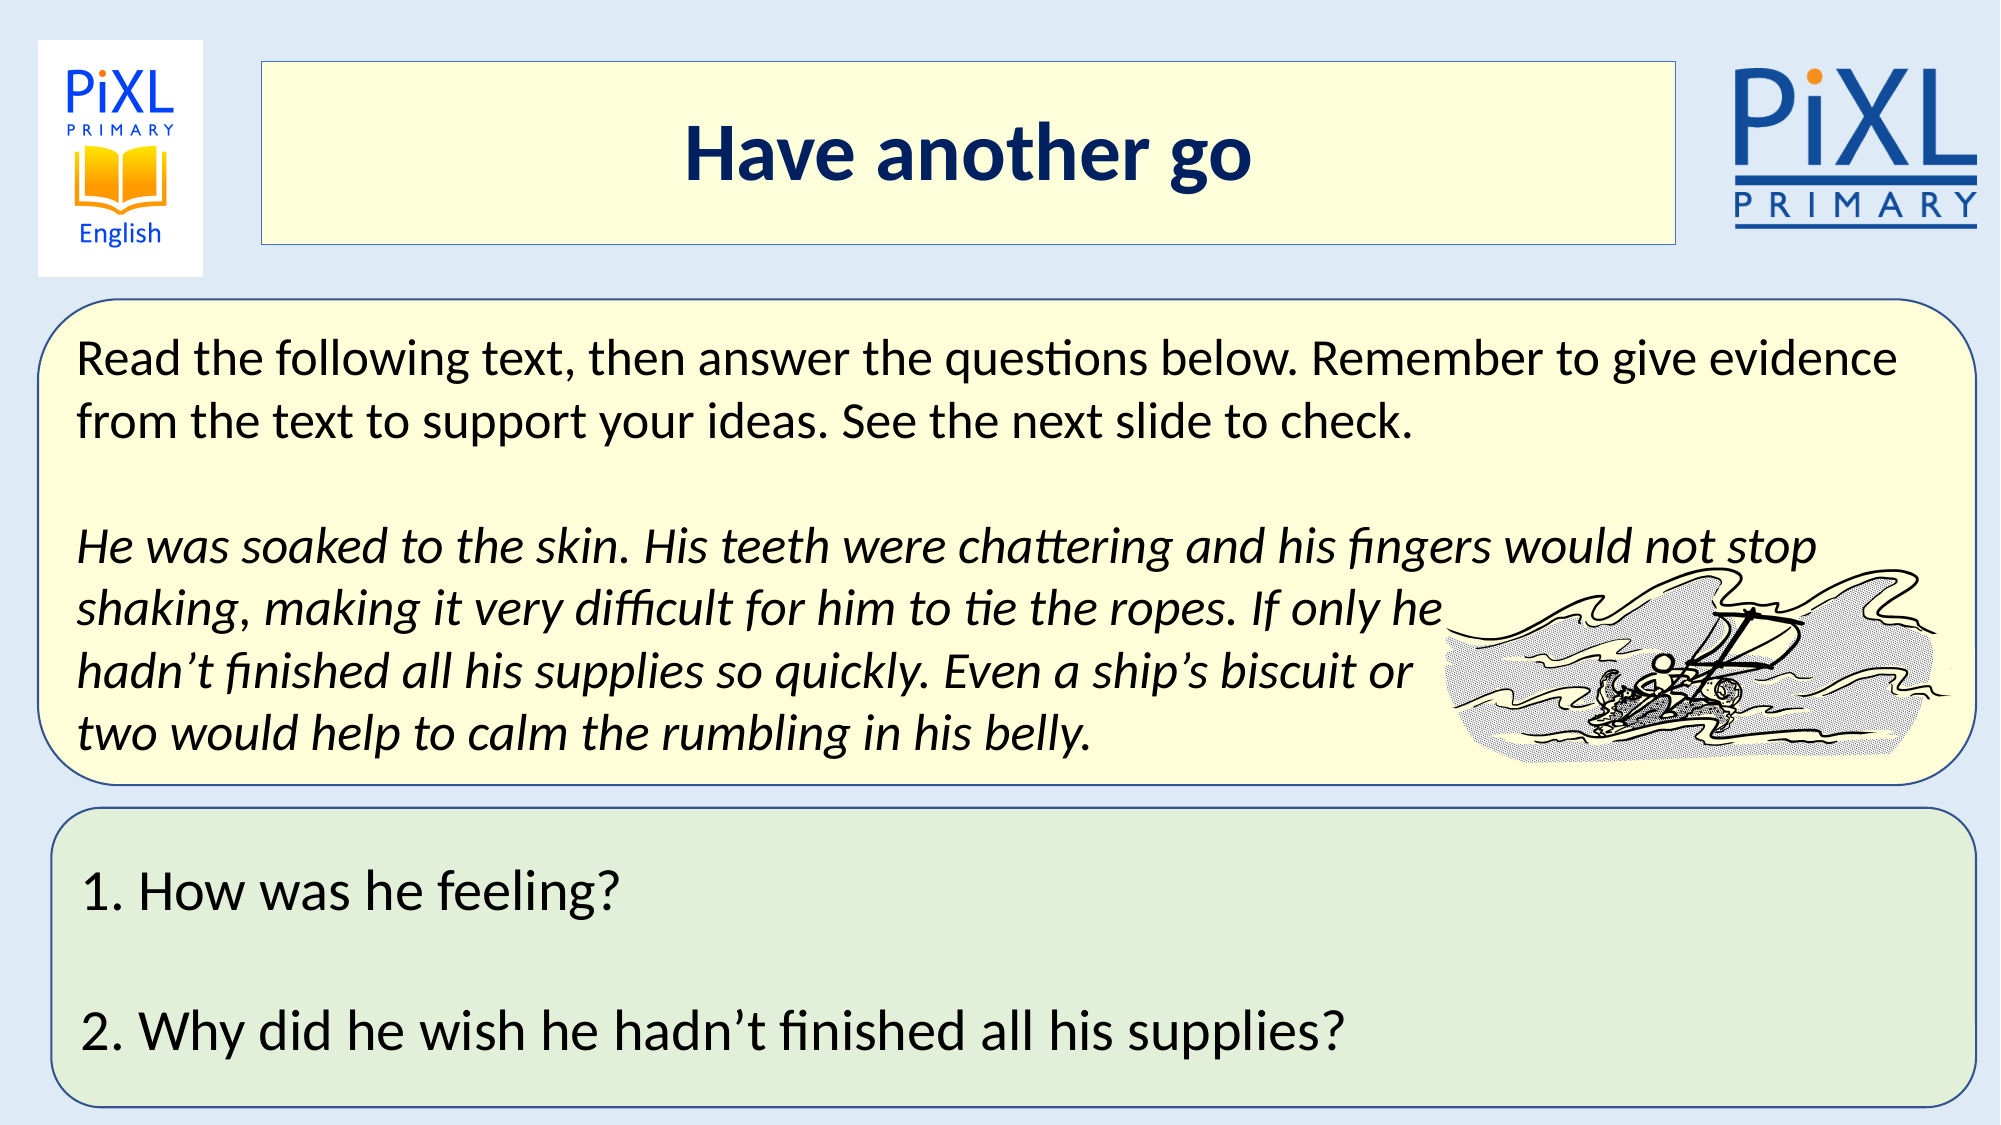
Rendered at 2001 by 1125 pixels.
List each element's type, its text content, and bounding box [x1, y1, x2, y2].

picture [1433, 546, 1962, 766]
picture [1735, 68, 1977, 229]
title Have another go [261, 61, 1676, 245]
picture [37, 40, 203, 277]
text_box 1. How was he feeling? 2. Why did he wish he hadn’t finished all his supplies? [50, 806, 1978, 1109]
text_box Read the following text, then answer the questions below. Remember to give evidence from the text to support your ideas. See the next slide to check. He was soaked to the skin. His teeth were chattering and his fingers would not stop shaking, making it very difficult for him to tie the ropes. If only he hadn’t finished all his supplies so quickly. Even a ship’s biscuit or two would help to calm the rumbling in his belly. [36, 298, 1978, 787]
